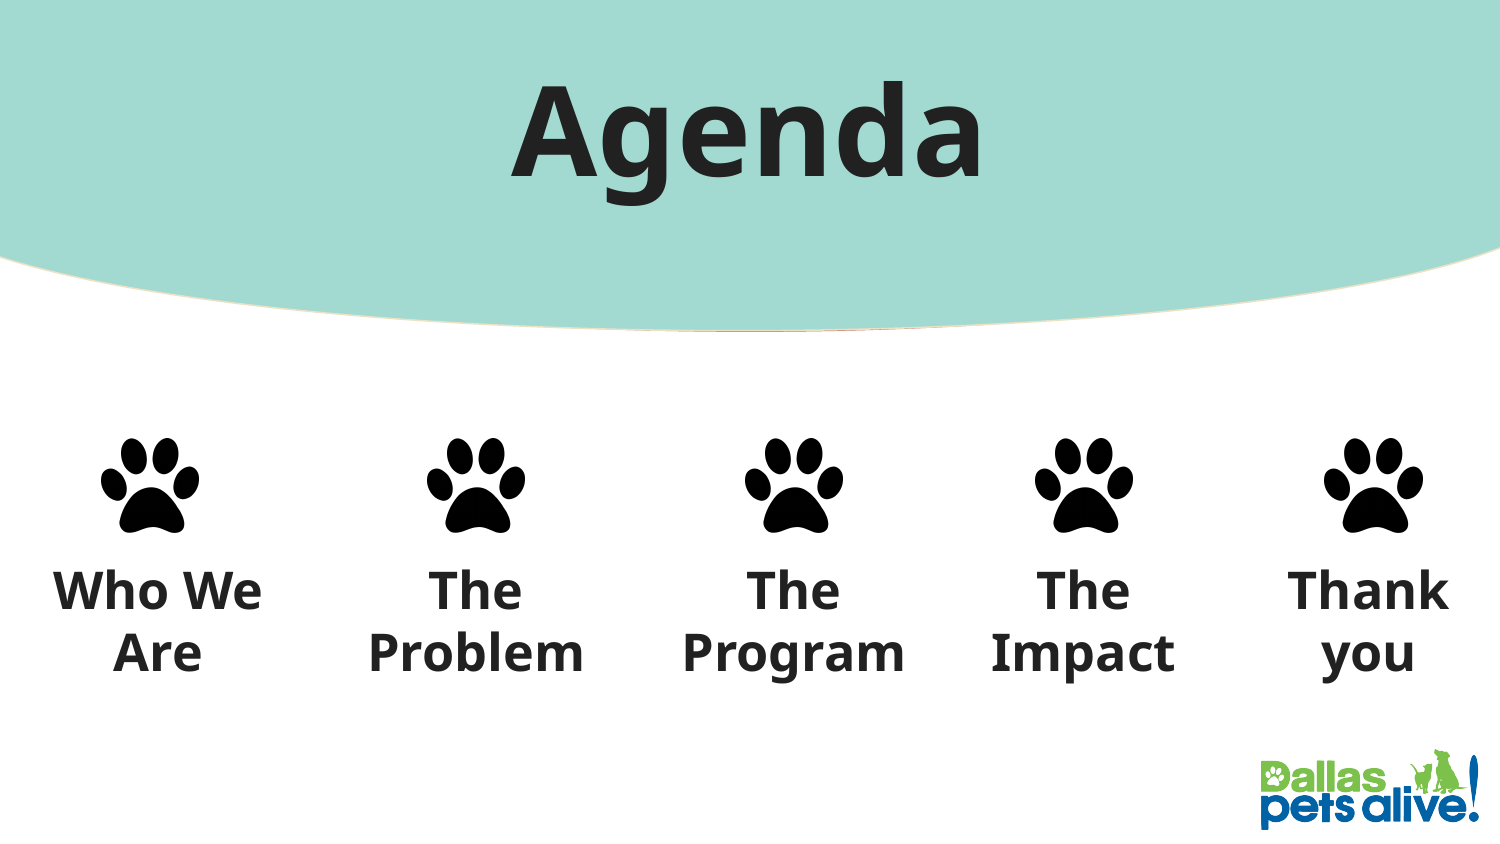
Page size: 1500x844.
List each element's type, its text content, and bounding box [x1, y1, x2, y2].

text_box [0, 0, 1500, 331]
subtitle The Problem [331, 590, 622, 650]
picture [745, 438, 844, 533]
subtitle Thank you [1224, 590, 1500, 650]
picture [1324, 438, 1423, 533]
picture [100, 438, 199, 533]
title Agenda [101, 36, 1399, 131]
subtitle The Impact [938, 590, 1224, 650]
picture [1260, 748, 1487, 830]
picture [1034, 438, 1133, 533]
picture [427, 438, 526, 533]
subtitle The Program [649, 590, 938, 650]
subtitle Who We Are [13, 590, 304, 650]
